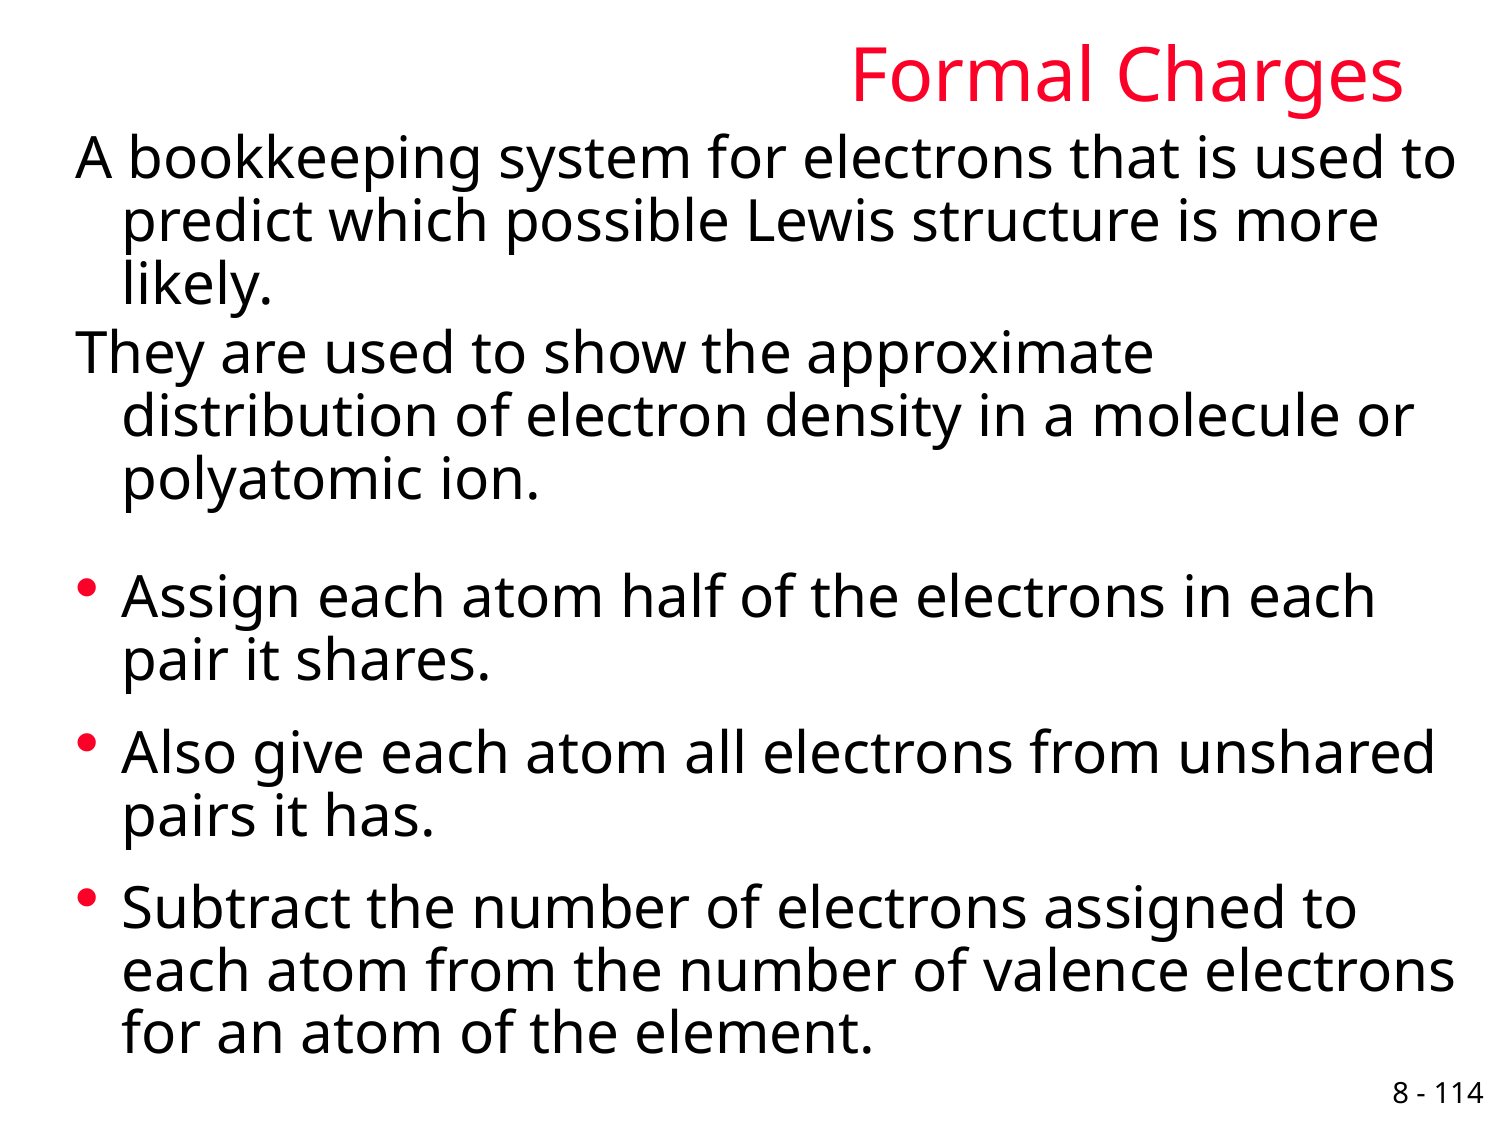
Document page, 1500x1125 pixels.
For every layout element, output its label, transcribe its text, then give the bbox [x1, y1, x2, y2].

list A bookkeeping system for electrons that is used to predict which possible Lewis structure is more likely. They are used to show the approximate distribution of electron density in a molecule or polyatomic ion. [59, 120, 1500, 552]
text_box Assign each atom half of the electrons in each pair it shares. Also give each atom all electrons from unshared pairs it has. Subtract the number of electrons assigned to each atom from the number of valence electrons for an atom of the element. [60, 560, 1500, 1125]
title Formal Charges [253, 0, 1422, 120]
